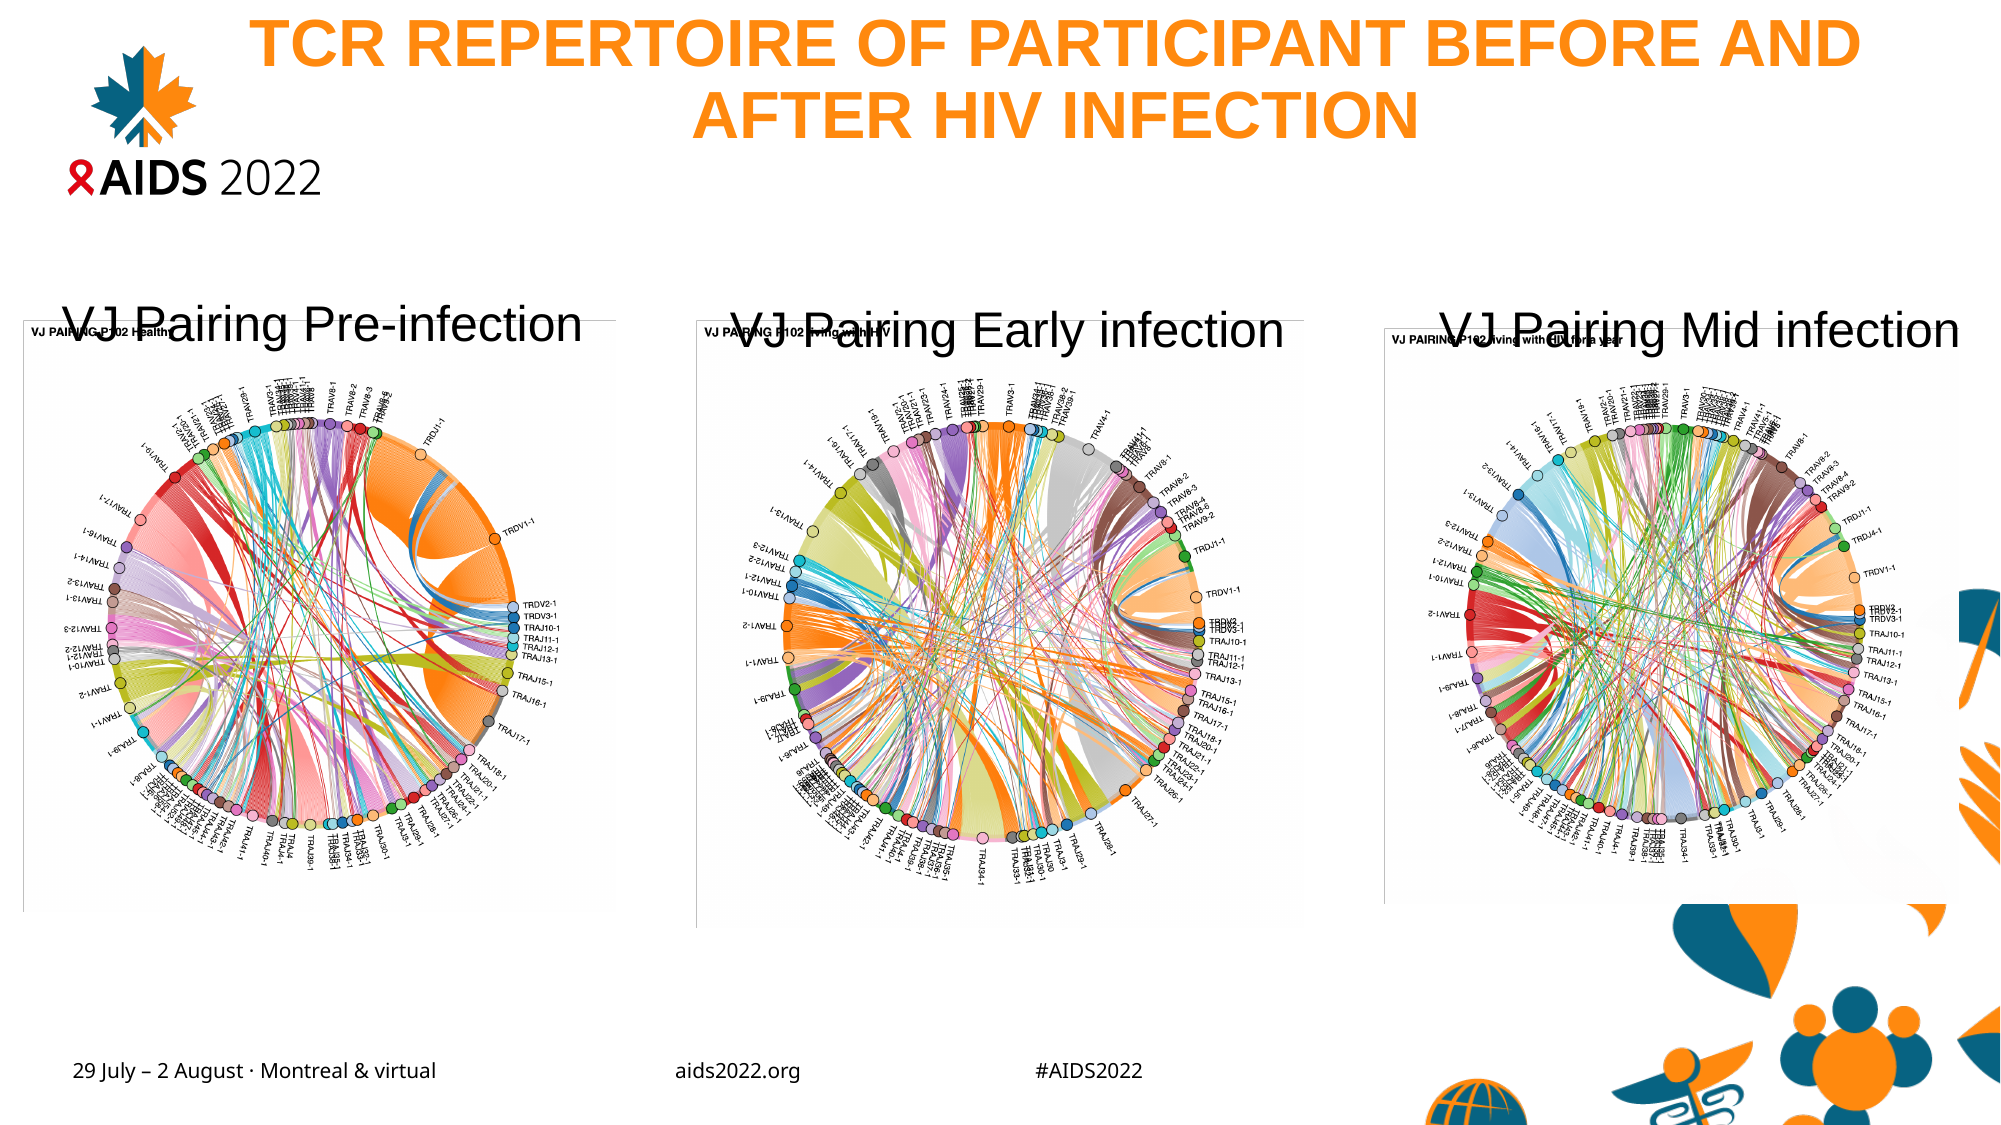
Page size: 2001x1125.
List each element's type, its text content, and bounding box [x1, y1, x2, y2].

picture [41, 25, 343, 222]
picture [23, 319, 616, 912]
text_box VJ Pairing Early infection [715, 289, 1301, 320]
title TCR REPERTOIRE OF PARTICIPANT BEFORE AND AFTER HIV INFECTION [215, 16, 1898, 154]
picture [696, 320, 1304, 928]
picture [1355, 328, 2001, 1125]
text_box VJ Pairing Pre-infection [46, 284, 599, 319]
text_box VJ Pairing Mid infection [1424, 289, 1976, 365]
